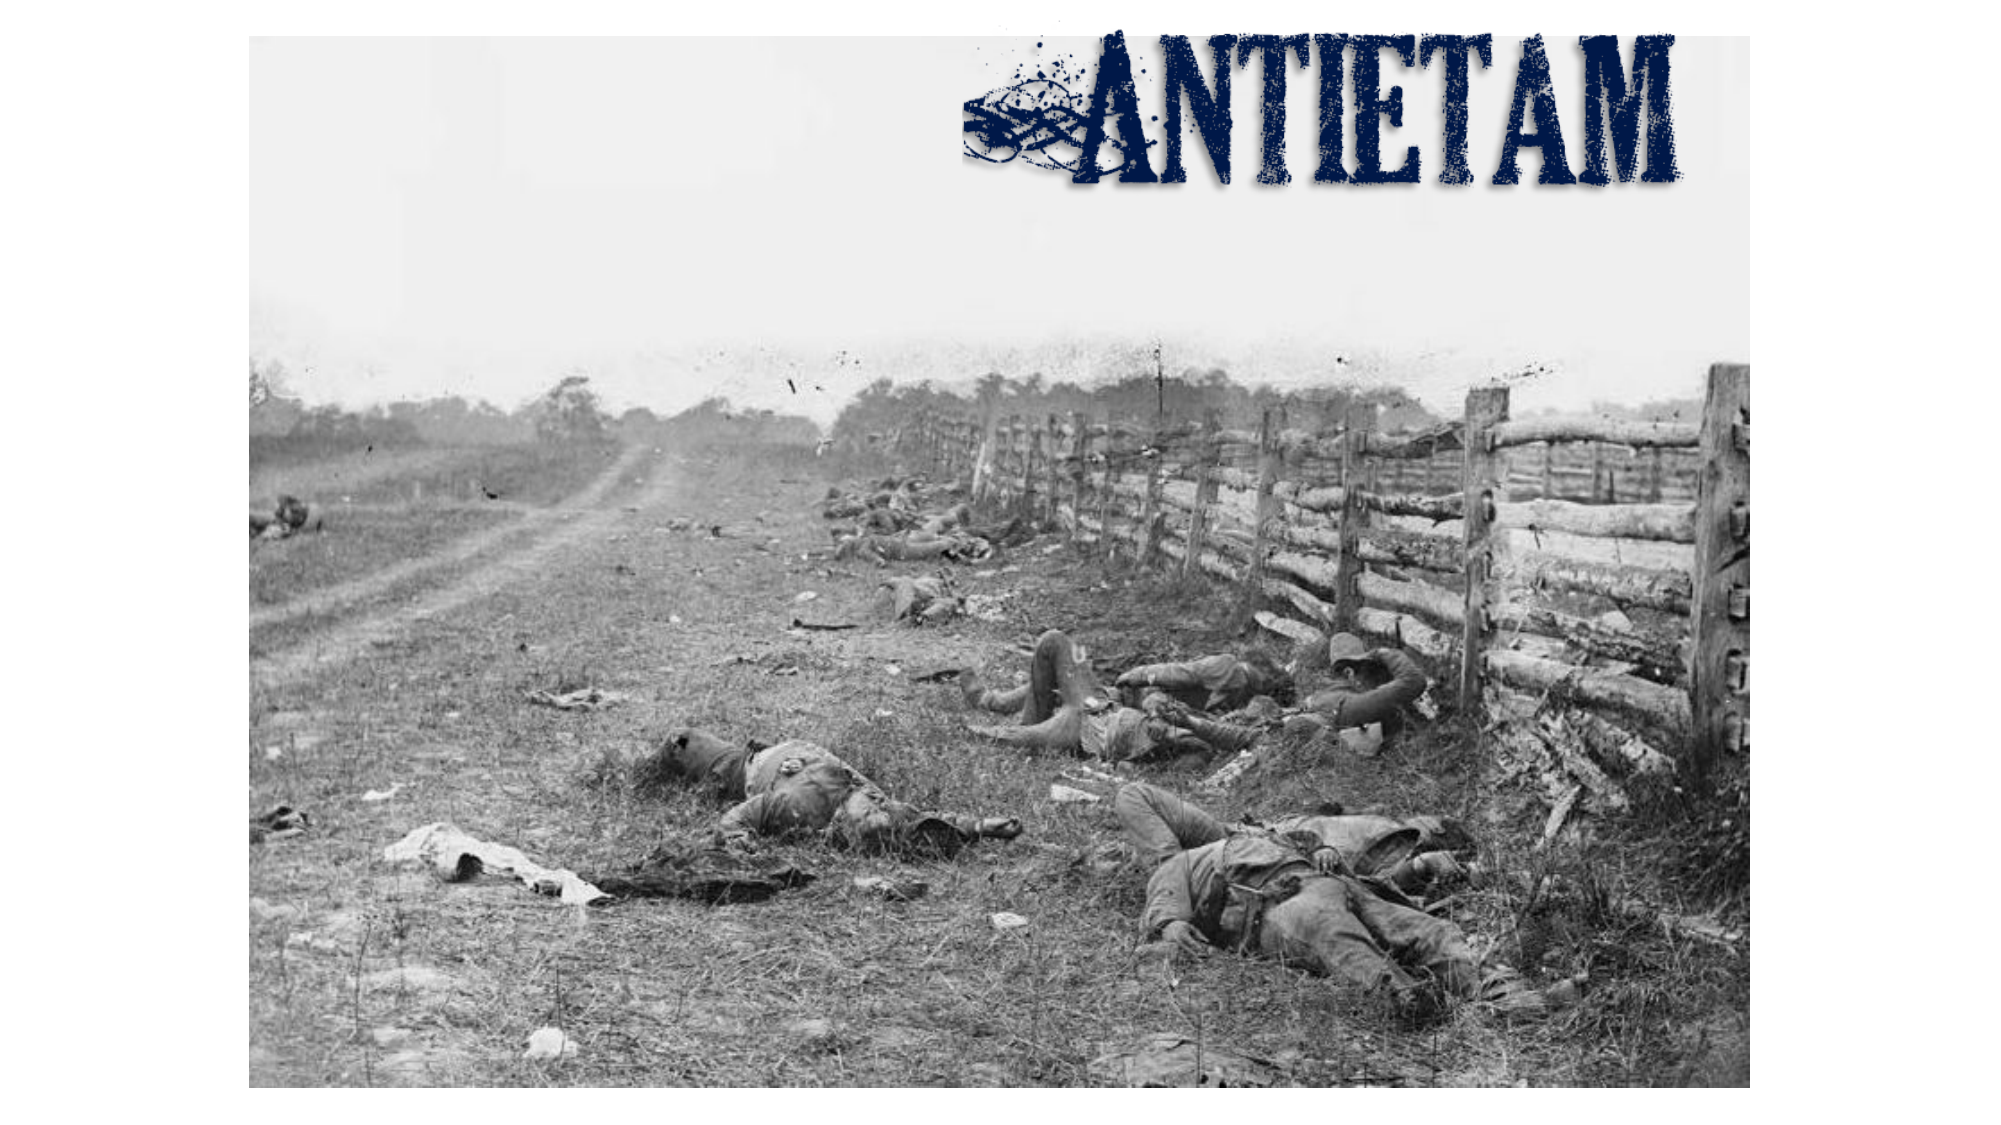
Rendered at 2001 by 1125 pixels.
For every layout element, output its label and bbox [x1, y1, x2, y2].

picture [249, 0, 1750, 1088]
